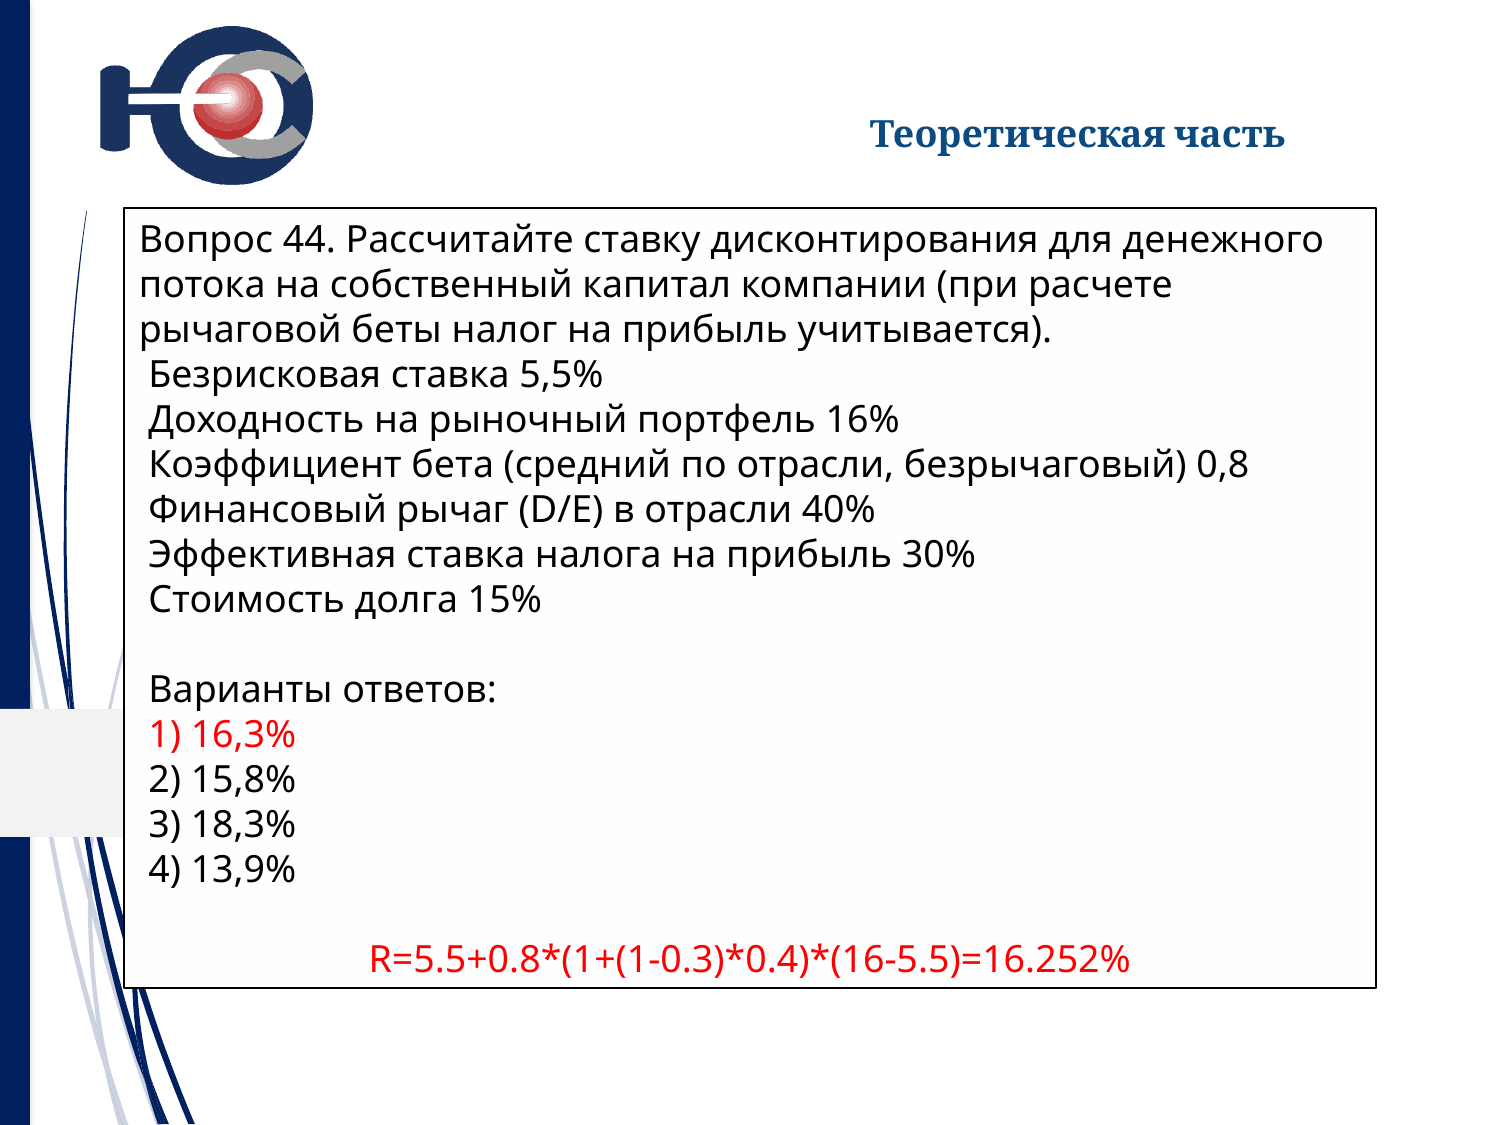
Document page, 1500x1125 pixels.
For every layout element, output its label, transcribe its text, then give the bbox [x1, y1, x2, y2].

text_box Вопрос 44. Рассчитайте ставку дисконтирования для денежного потока на собственный капитал компании (при расчете рычаговой беты налог на прибыль учитывается). Безрисковая ставка 5,5% Доходность на рыночный портфель 16% Коэффициент бета (средний по отрасли, безрычаговый) 0,8 Финансовый рычаг (D/E) в отрасли 40% Эффективная ставка налога на прибыль 30% Стоимость долга 15% Варианты ответов: 1) 16,3% 2) 15,8% 3) 18,3% 4) 13,9% R=5.5+0.8*(1+(1-0.3)*0.4)*(16-5.5)=16.252% [123, 207, 1377, 989]
picture [100, 26, 314, 185]
text_box Теоретическая часть [738, 103, 1301, 163]
